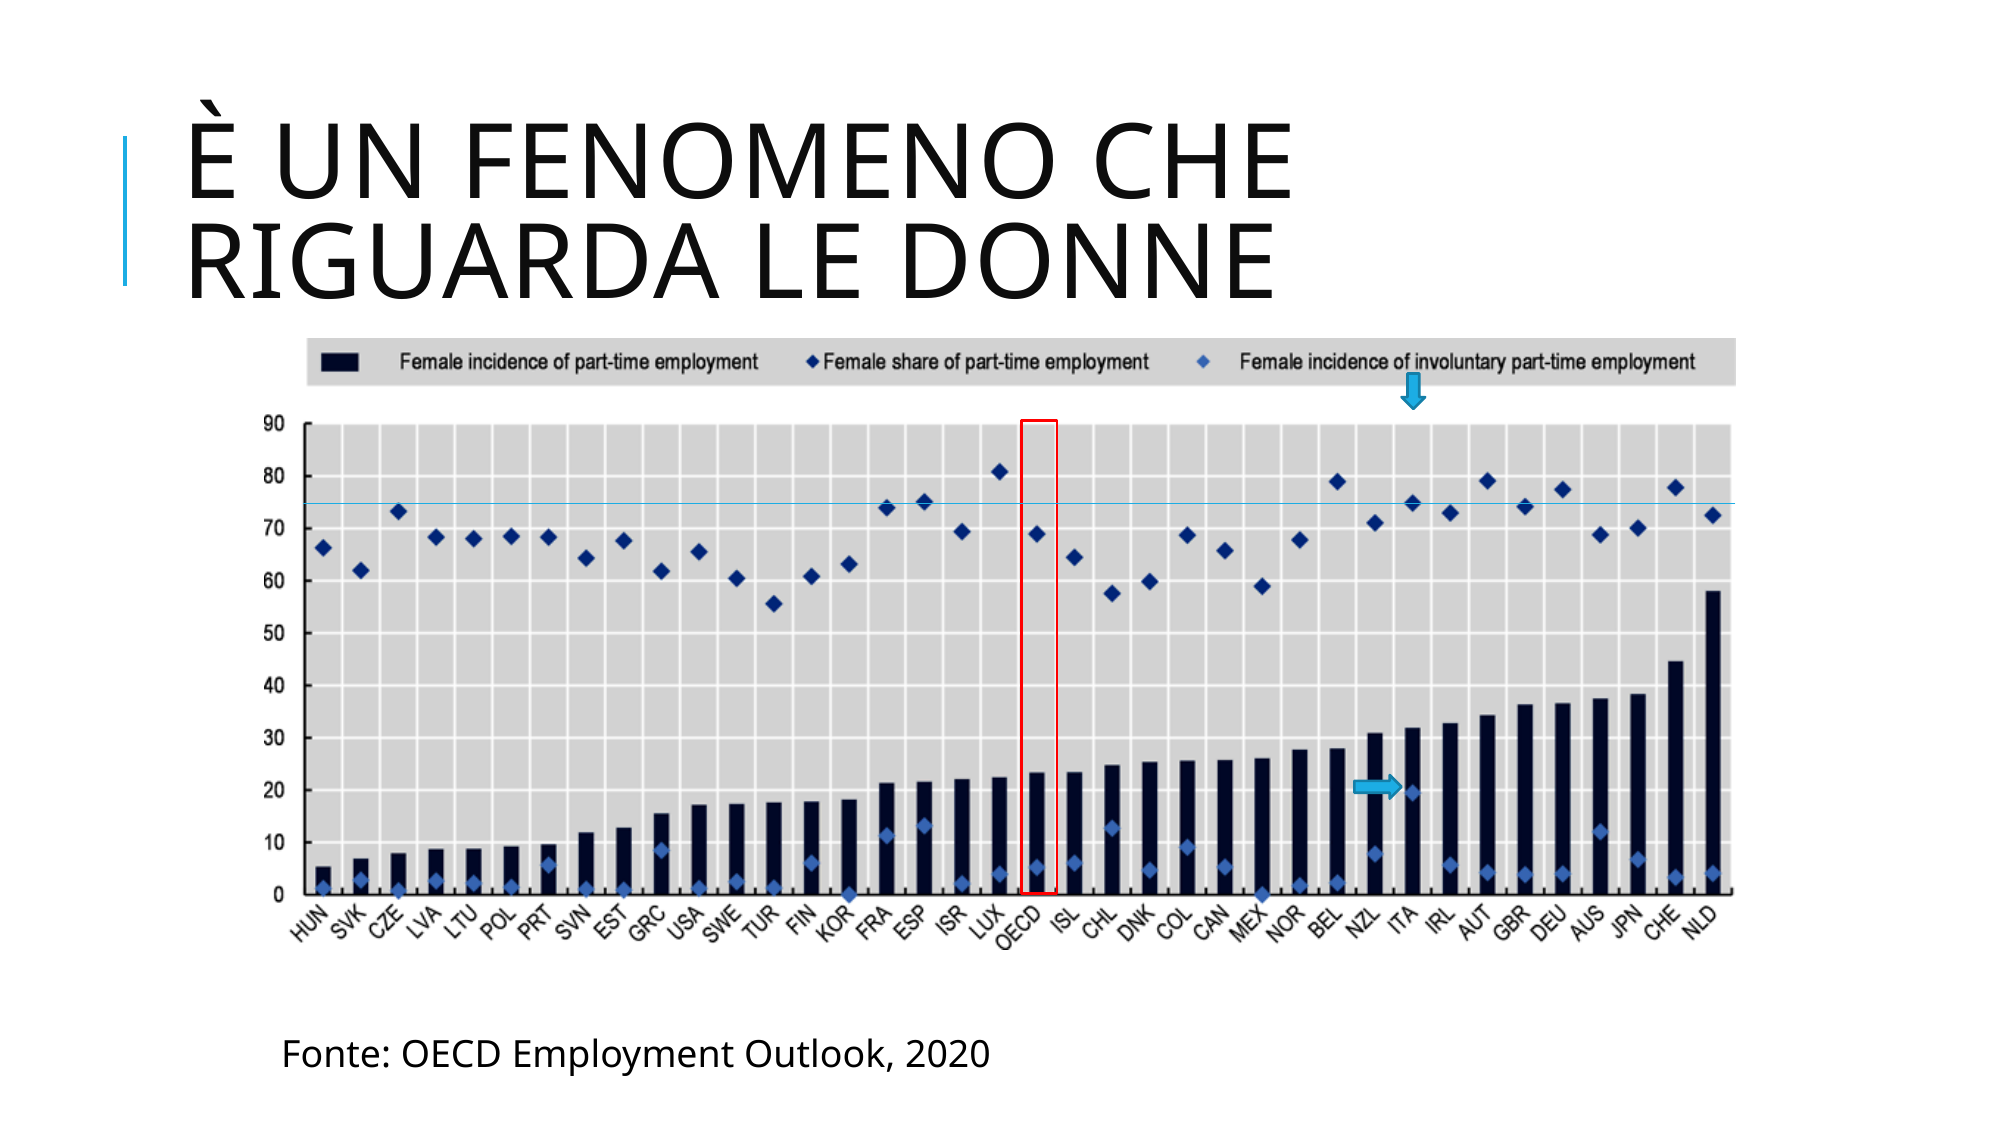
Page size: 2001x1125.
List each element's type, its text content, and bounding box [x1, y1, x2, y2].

title È un fenomeno che riguarda le donne [168, 96, 1763, 342]
picture [264, 337, 1736, 951]
text_box Fonte: OECD Employment Outlook, 2020 [266, 1023, 1007, 1083]
